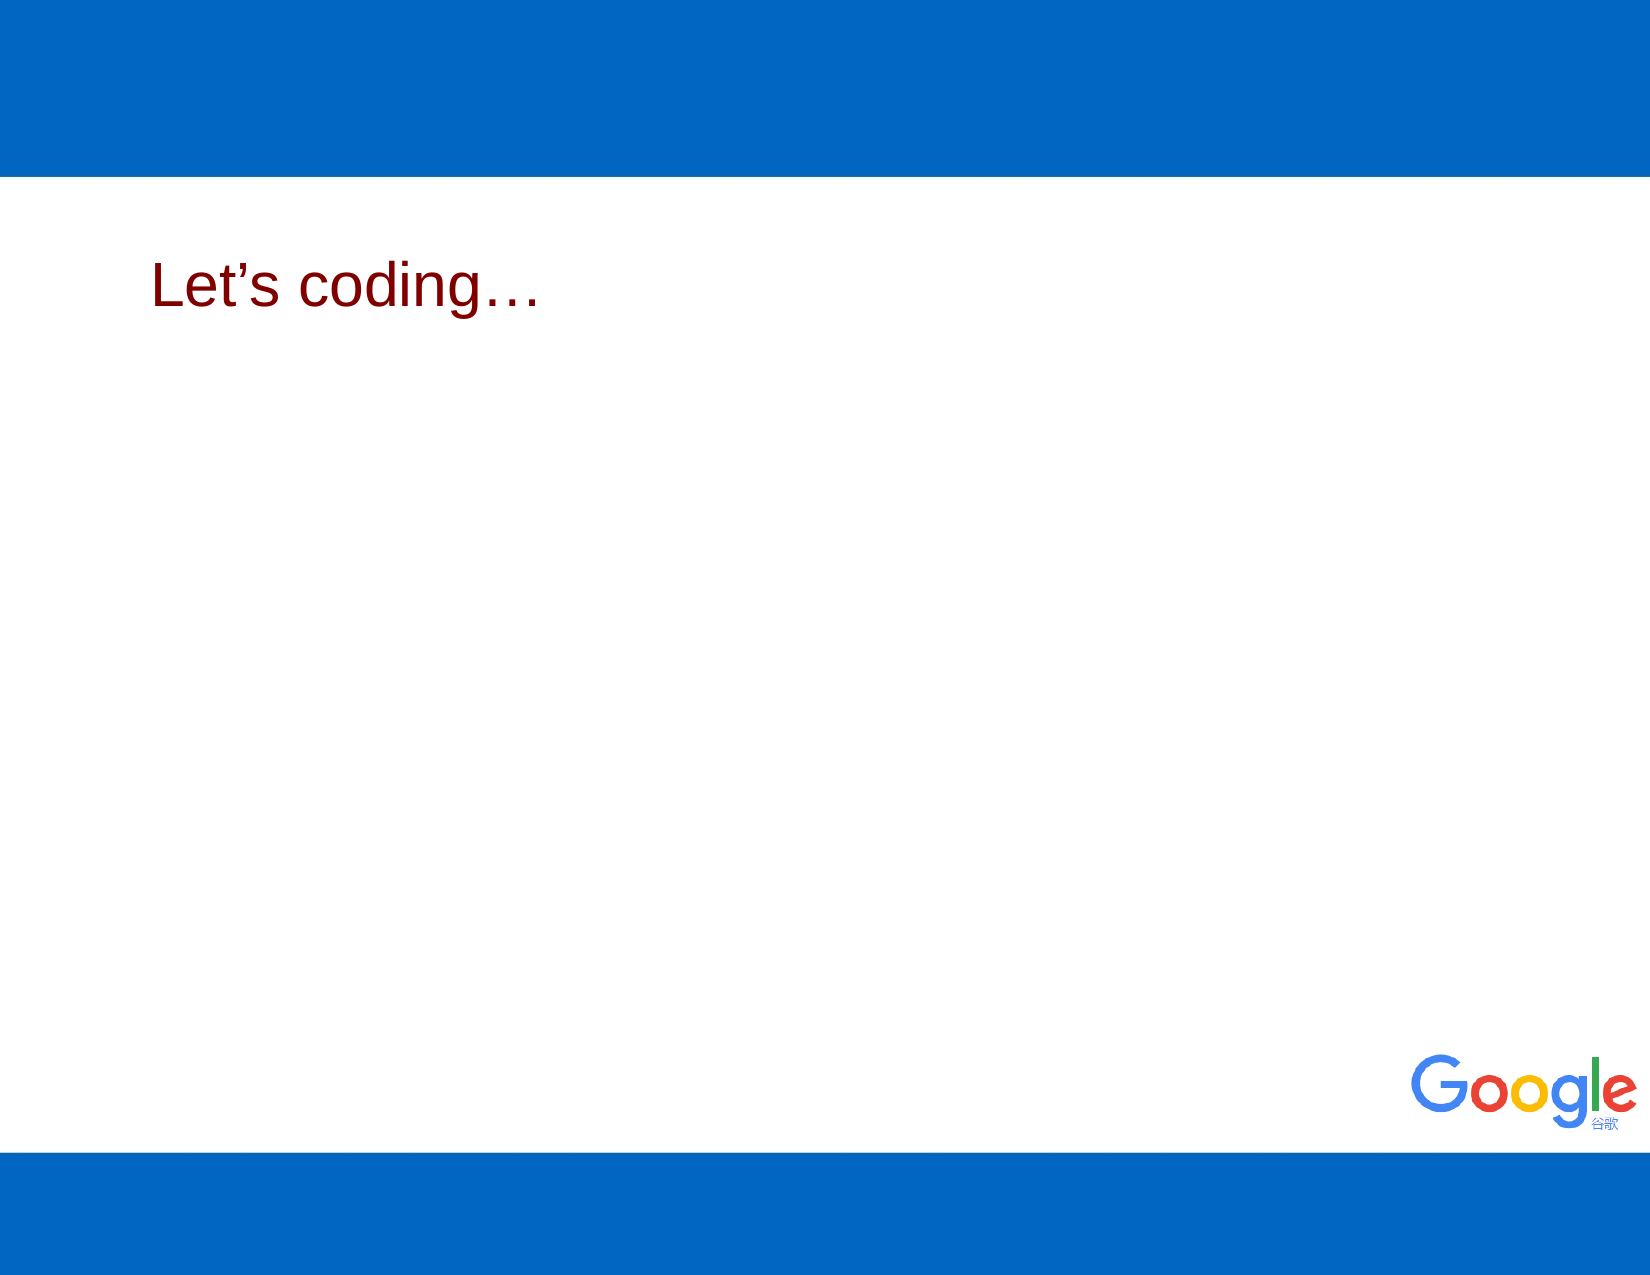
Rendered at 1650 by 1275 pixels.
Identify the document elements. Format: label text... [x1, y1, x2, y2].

list Let’s coding… [150, 244, 1558, 321]
picture [0, 0, 1650, 1275]
